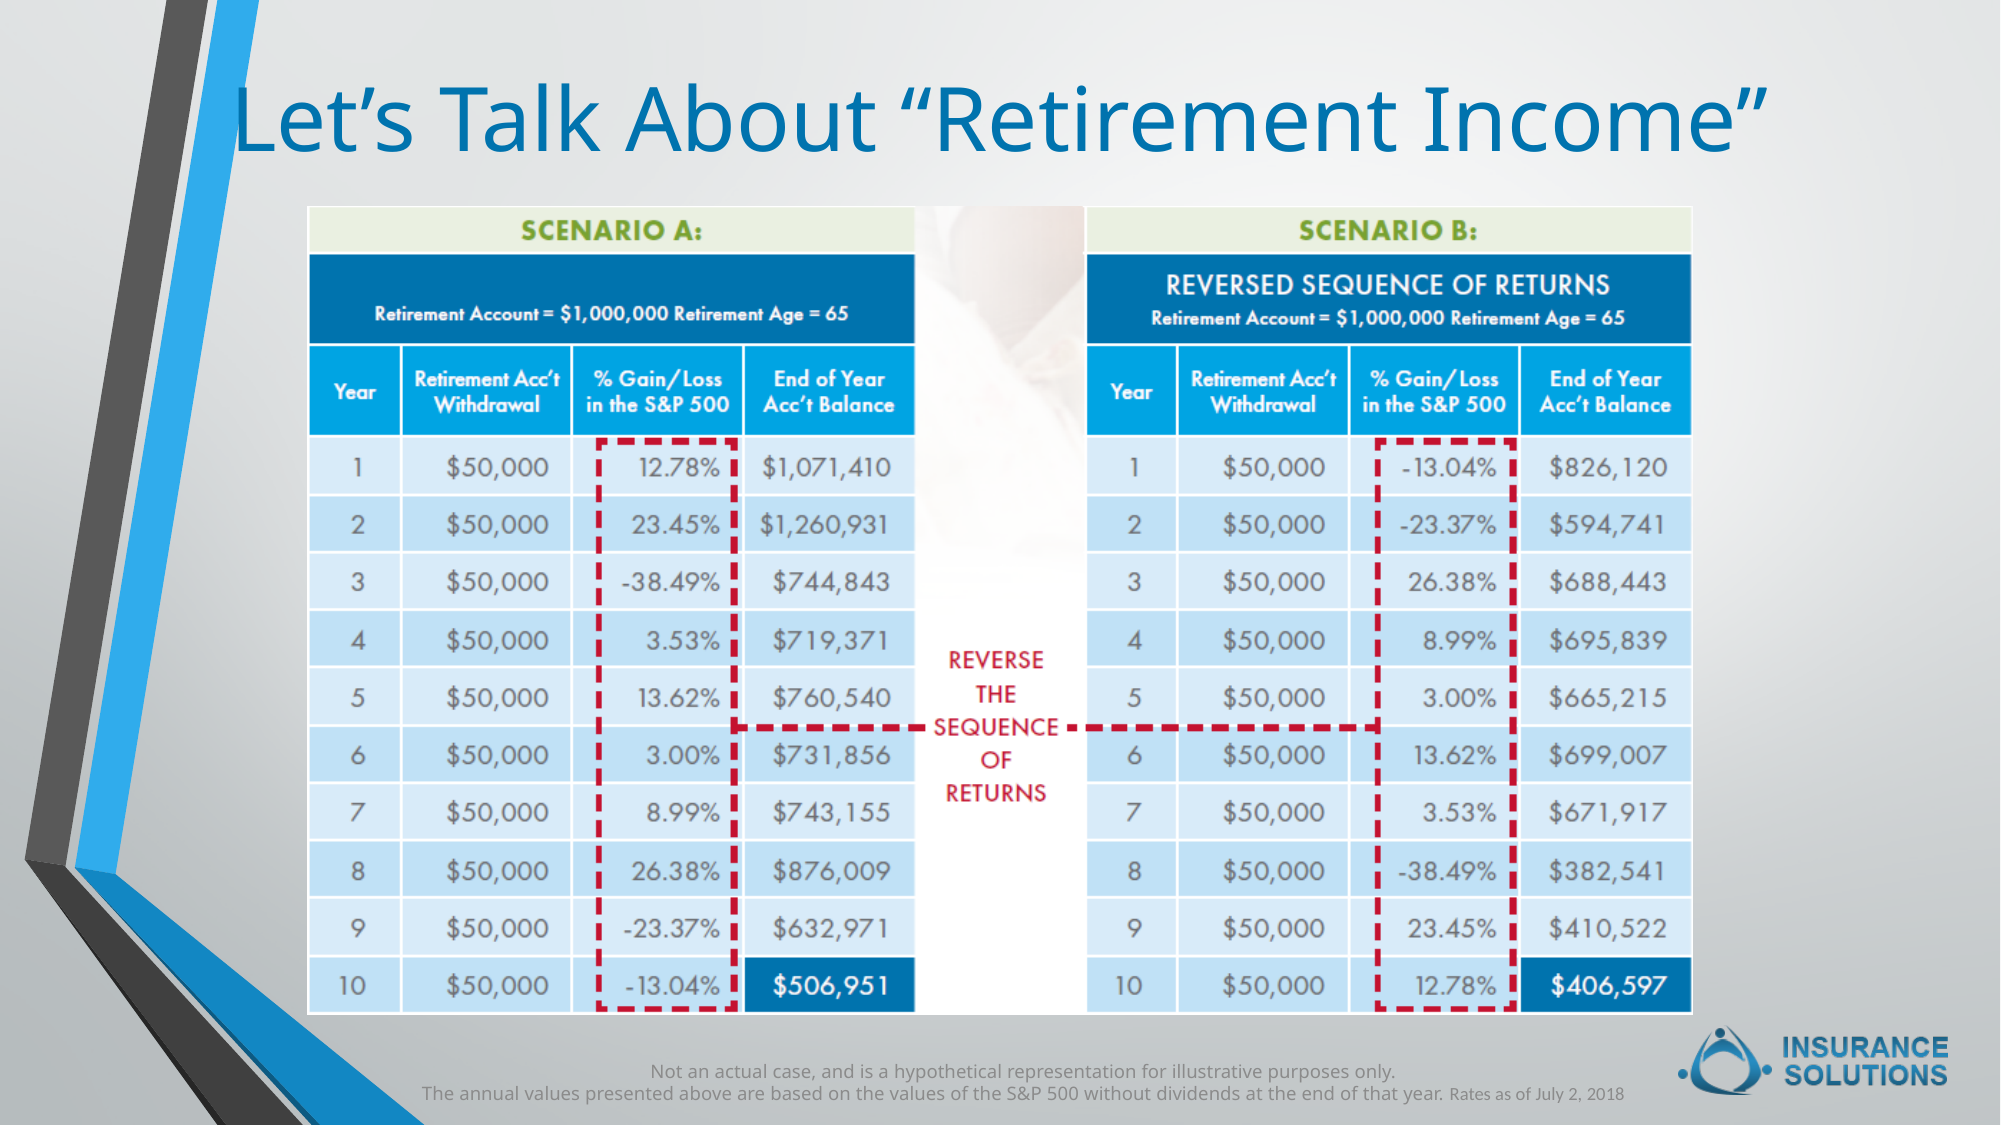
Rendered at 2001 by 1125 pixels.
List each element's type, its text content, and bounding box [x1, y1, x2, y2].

picture [1677, 1025, 1948, 1096]
title Let’s Talk About “Retirement Income” [162, 82, 1838, 150]
list Not an actual case, and is a hypothetical representation for illustrative purposes only. The annual values presented above are based on the values of the S&P 500 without dividends at the end of that year. Rates as of July 2, 2018 [398, 1031, 1649, 1112]
picture [306, 205, 1693, 1015]
